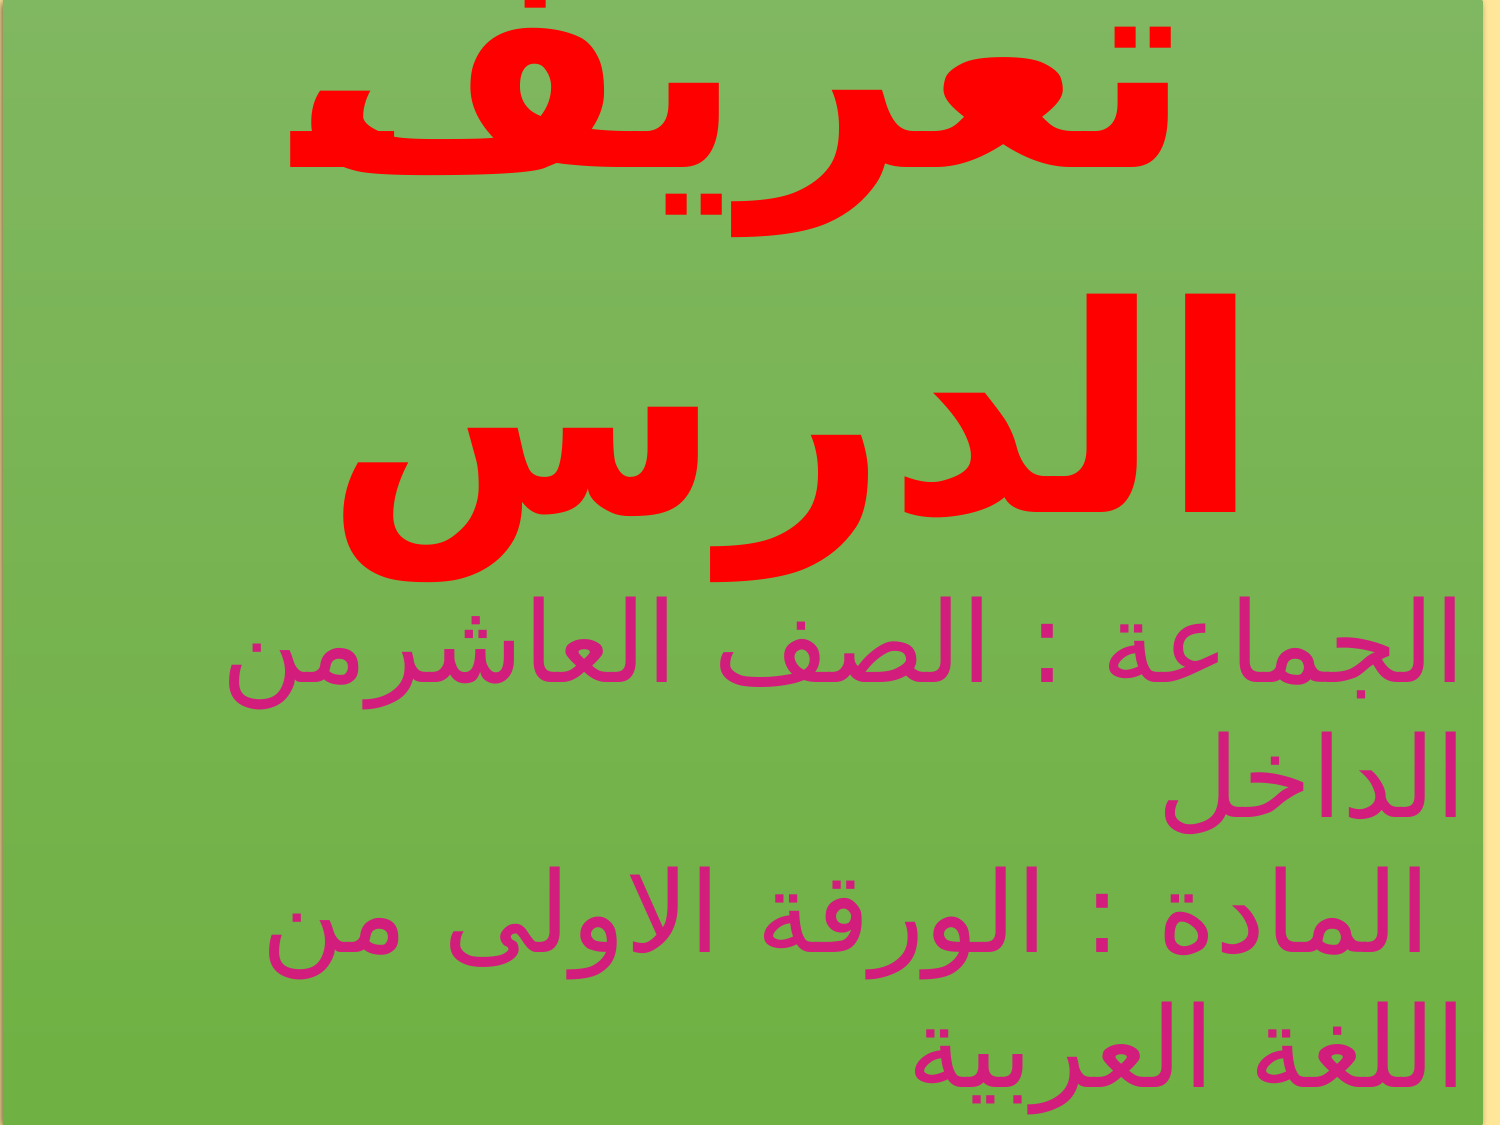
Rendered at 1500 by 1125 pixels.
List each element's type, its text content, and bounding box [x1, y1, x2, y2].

text_box تعريف الدرس الجماعة : الصف العاشرمن الداخل المادة : الورقة الاولى من اللغة العربية الجزء : الحوار- [3, 0, 1483, 1125]
